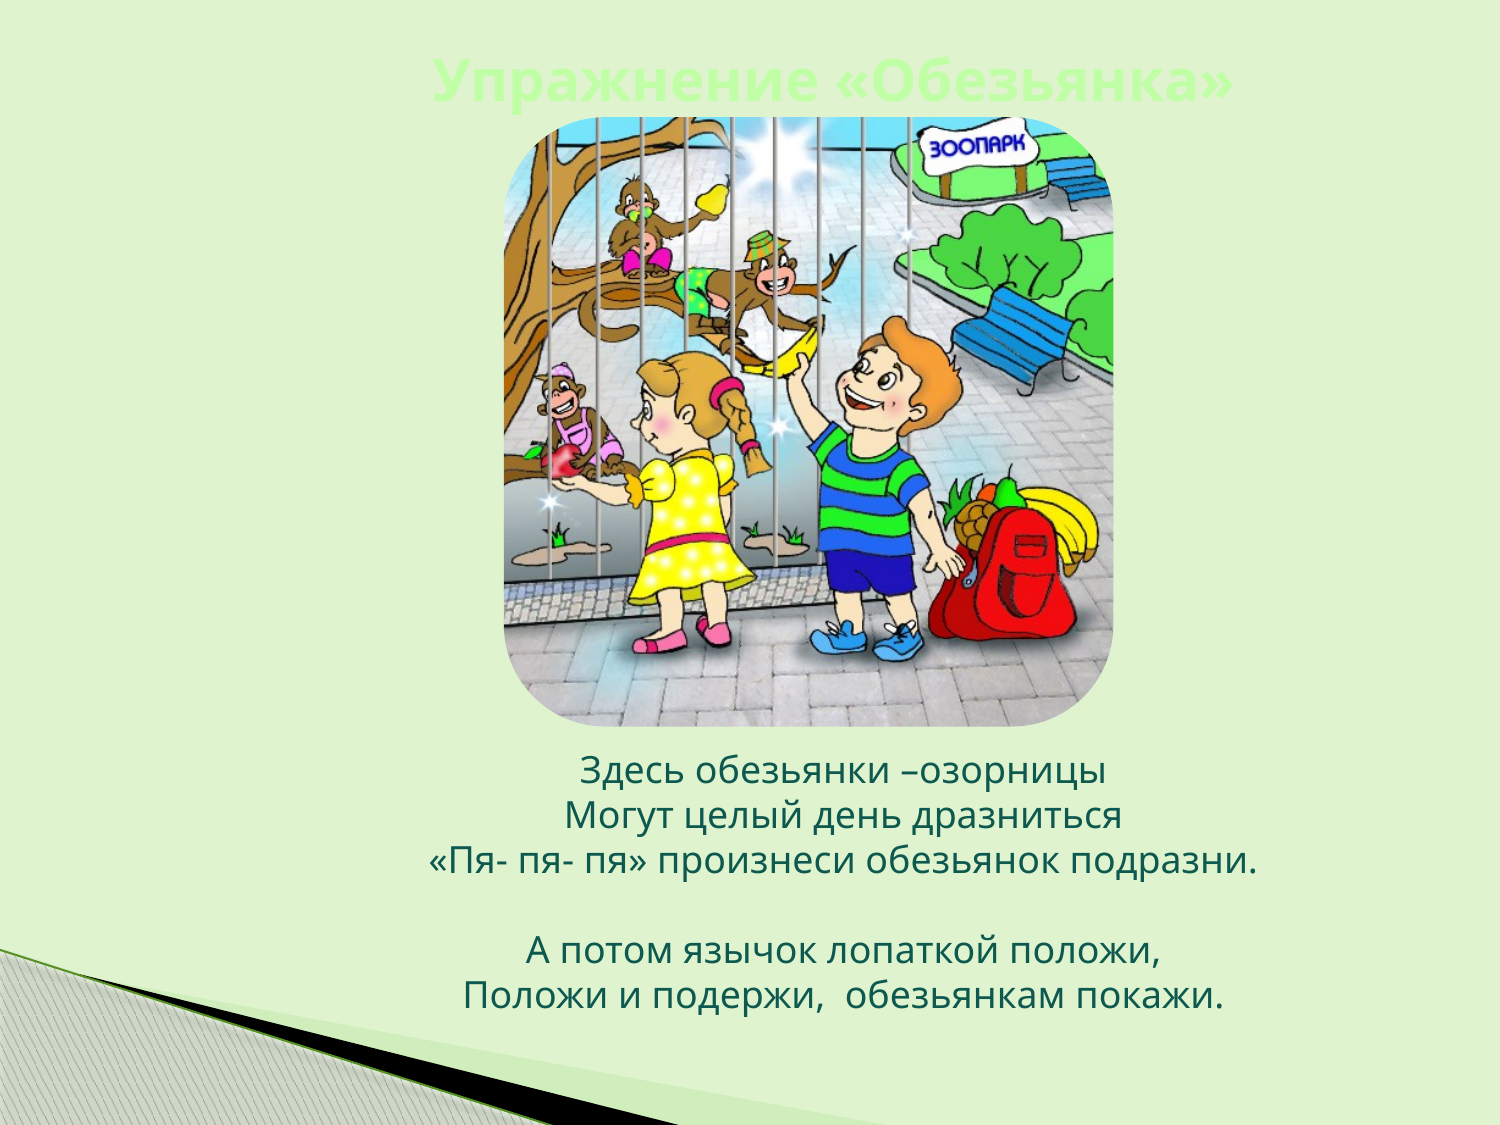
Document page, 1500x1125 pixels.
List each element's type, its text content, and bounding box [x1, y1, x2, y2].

picture [503, 116, 1114, 727]
text_box Упражнение «Обезьянка» [417, 35, 1251, 121]
text_box Здесь обезьянки –озорницы Могут целый день дразниться «Пя- пя- пя» произнеси обезьянок подразни. А потом язычок лопаткой положи, Положи и подержи, обезьянкам покажи. [351, 738, 1336, 1068]
